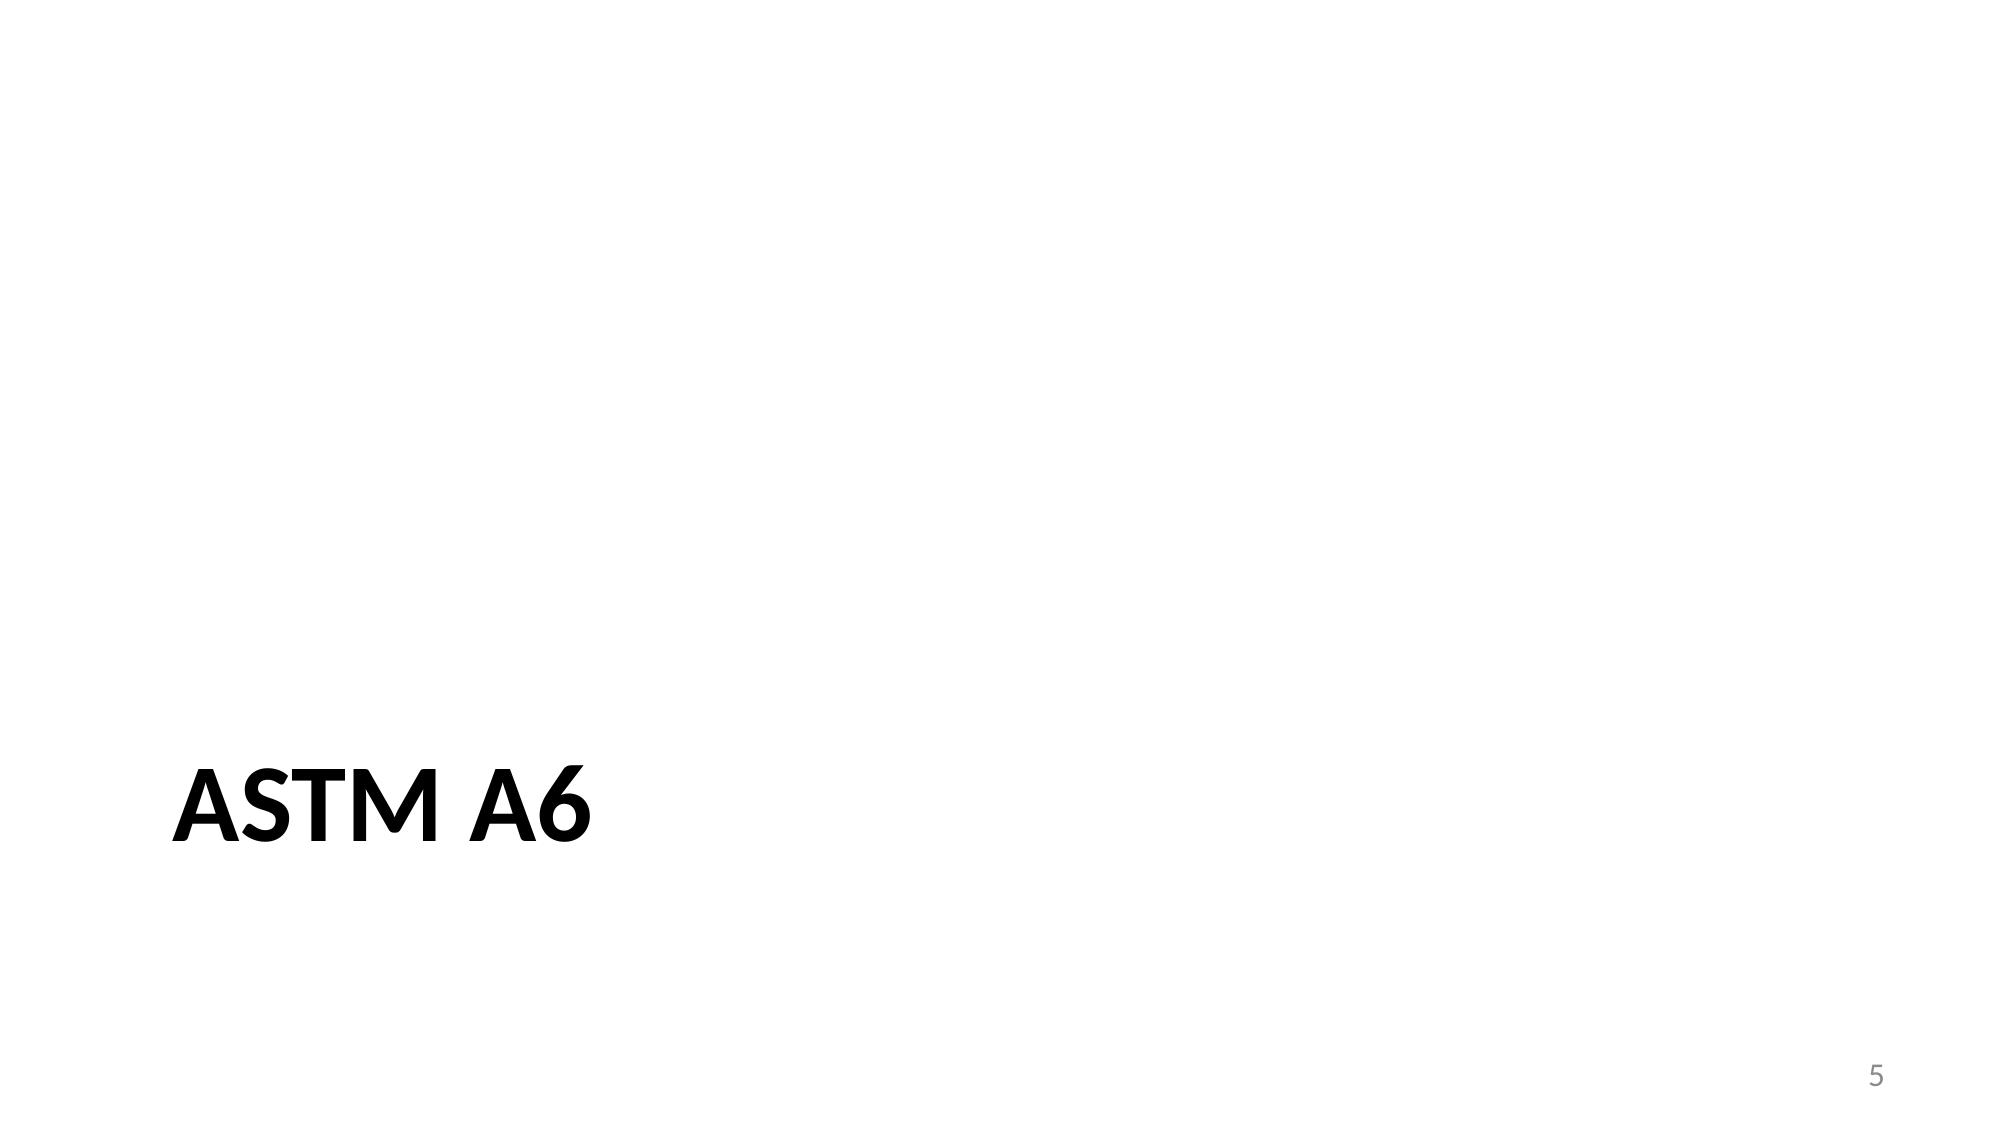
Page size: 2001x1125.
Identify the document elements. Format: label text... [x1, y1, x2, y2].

title ASTM A6 [157, 722, 1858, 947]
slide_number 5 [1433, 1042, 1900, 1103]
